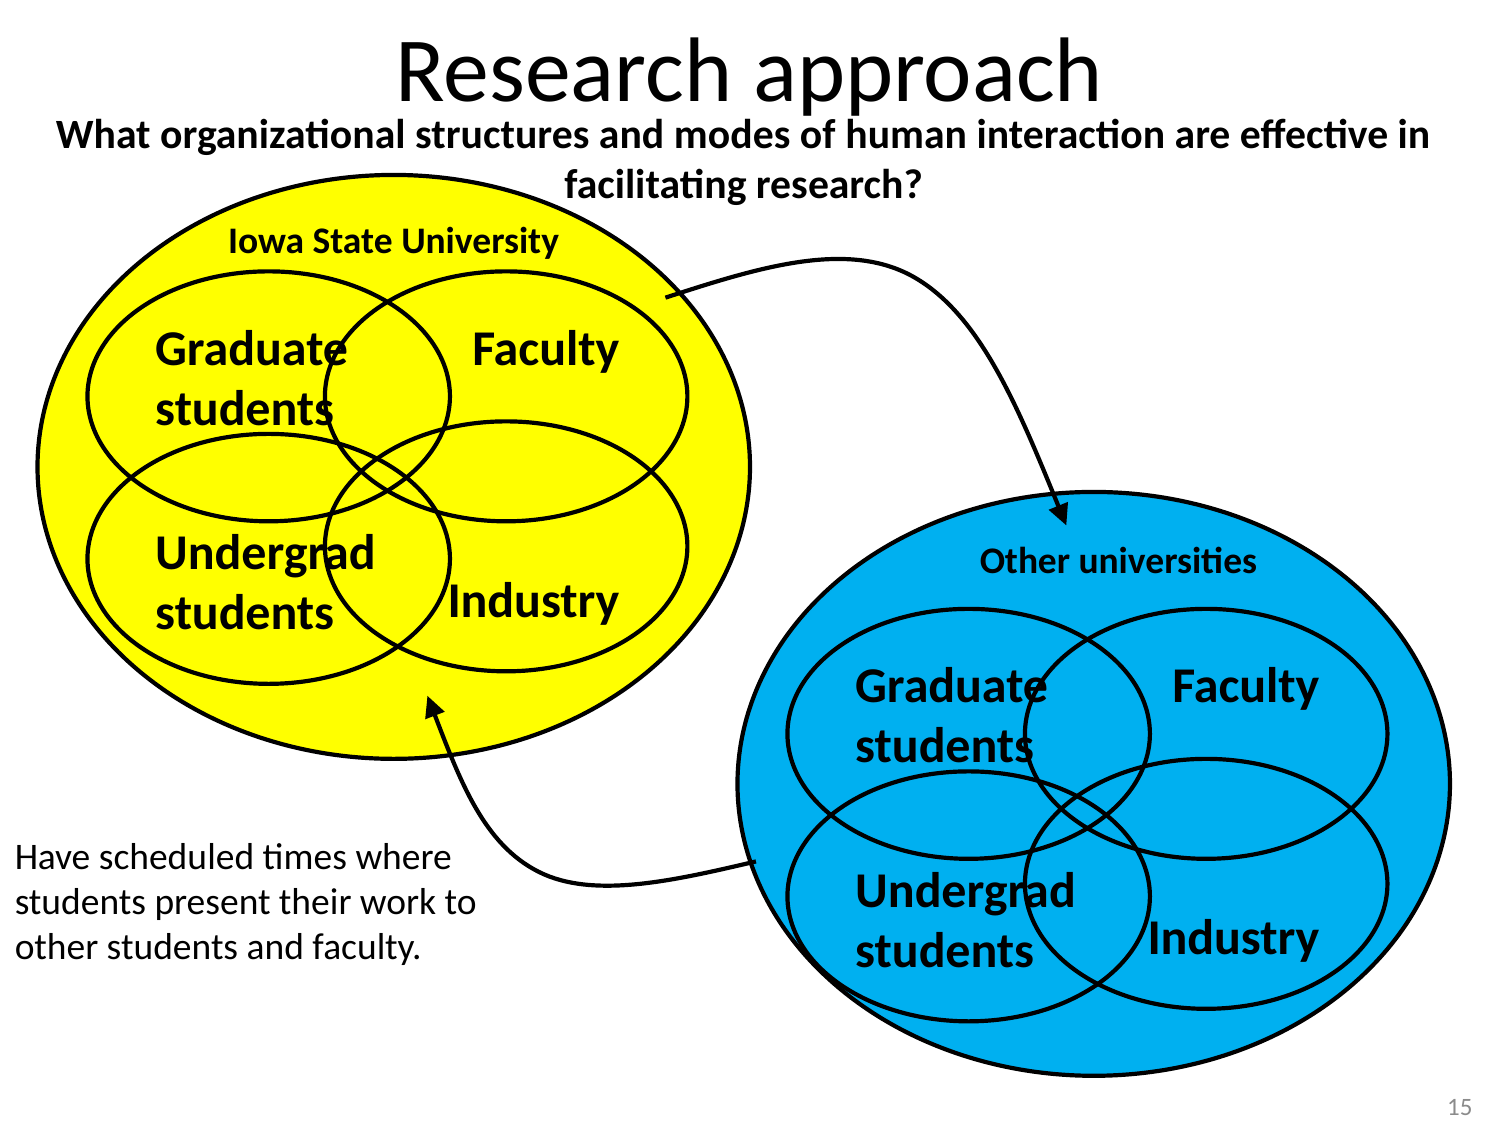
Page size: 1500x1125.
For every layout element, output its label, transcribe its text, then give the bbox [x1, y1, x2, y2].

text_box Faculty [322, 269, 690, 471]
text_box Undergrad students [85, 431, 398, 686]
slide_number 15 [1137, 1074, 1488, 1125]
text_box Graduate students [785, 606, 1087, 815]
text_box Industry [322, 419, 690, 674]
text_box Other universities [787, 528, 1450, 589]
text_box What organizational structures and modes of human interaction are effective in facilitating research? [0, 99, 1488, 215]
text_box Have scheduled times where students present their work to other students and faculty. [0, 824, 507, 975]
text_box Undergrad students [785, 769, 1098, 1024]
title Research approach [75, 0, 1425, 99]
text_box [35, 269, 753, 761]
text_box Faculty [1022, 606, 1390, 809]
text_box [425, 695, 757, 888]
text_box [664, 256, 1069, 526]
text_box [917, 489, 1271, 528]
text_box Industry [1022, 756, 1390, 1011]
text_box Graduate students [85, 269, 387, 477]
text_box Iowa State University [62, 208, 725, 269]
text_box [735, 589, 1453, 1078]
